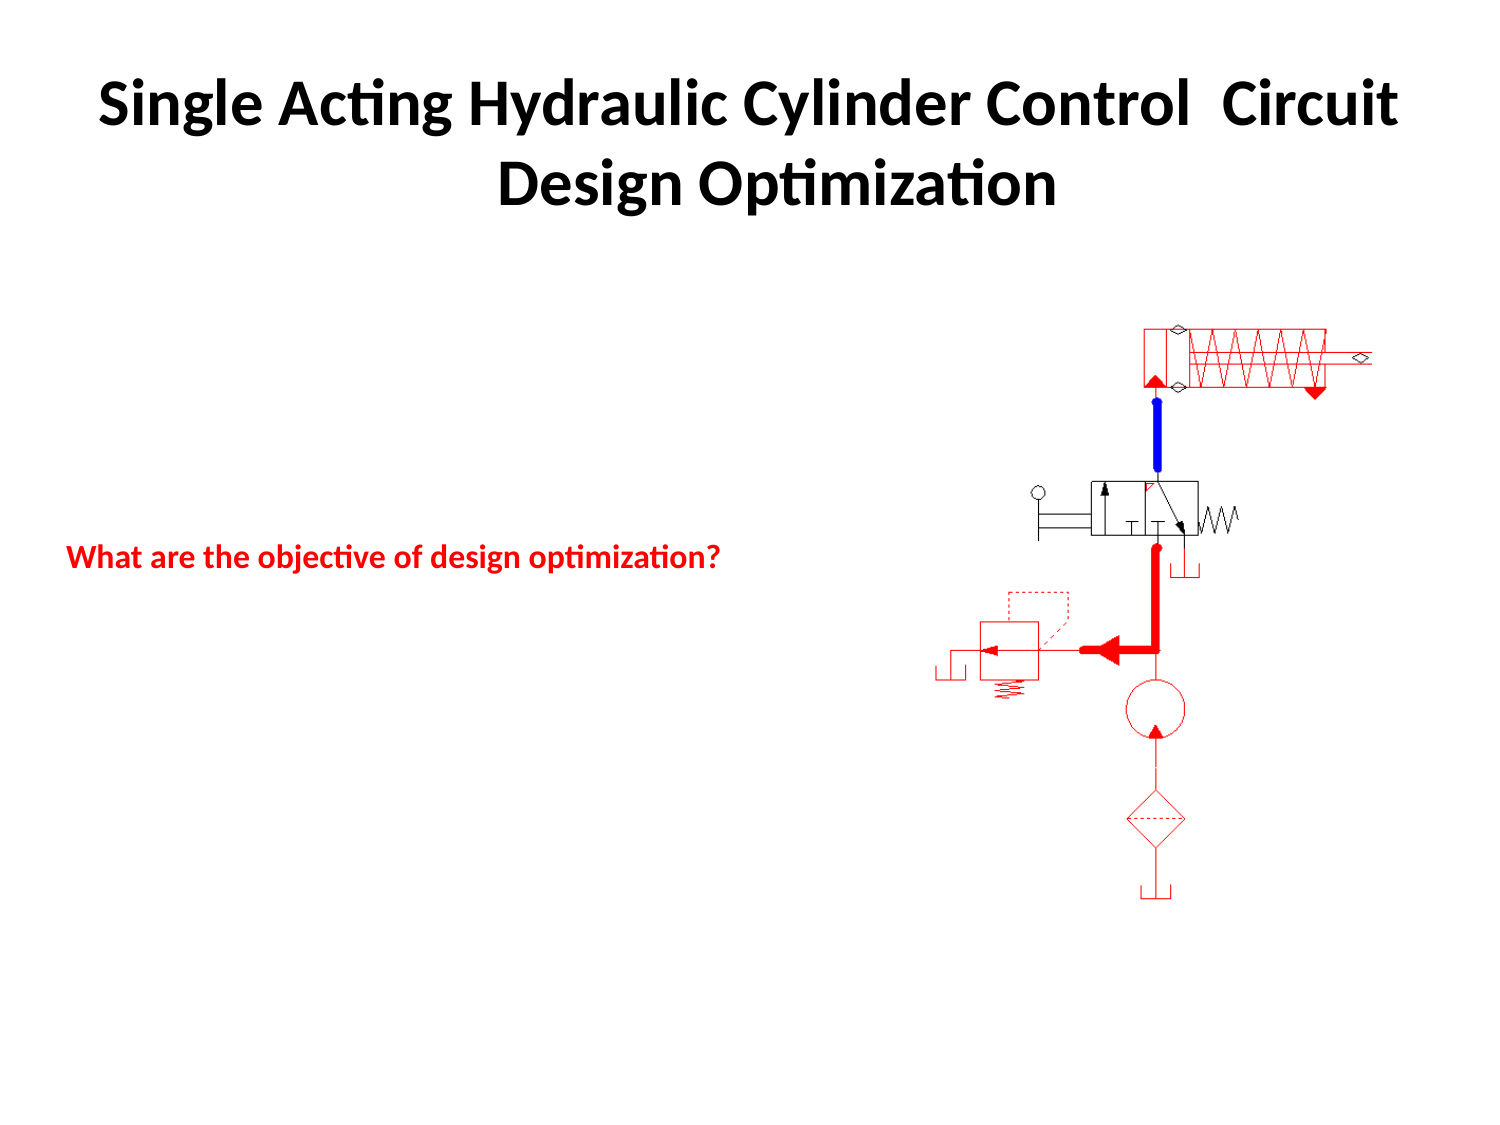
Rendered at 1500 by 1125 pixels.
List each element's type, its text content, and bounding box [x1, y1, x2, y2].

text_box What are the objective of design optimization? [51, 519, 836, 828]
title Single Acting Hydraulic Cylinder Control Circuit Design Optimization [74, 44, 1426, 233]
picture [908, 314, 1445, 913]
